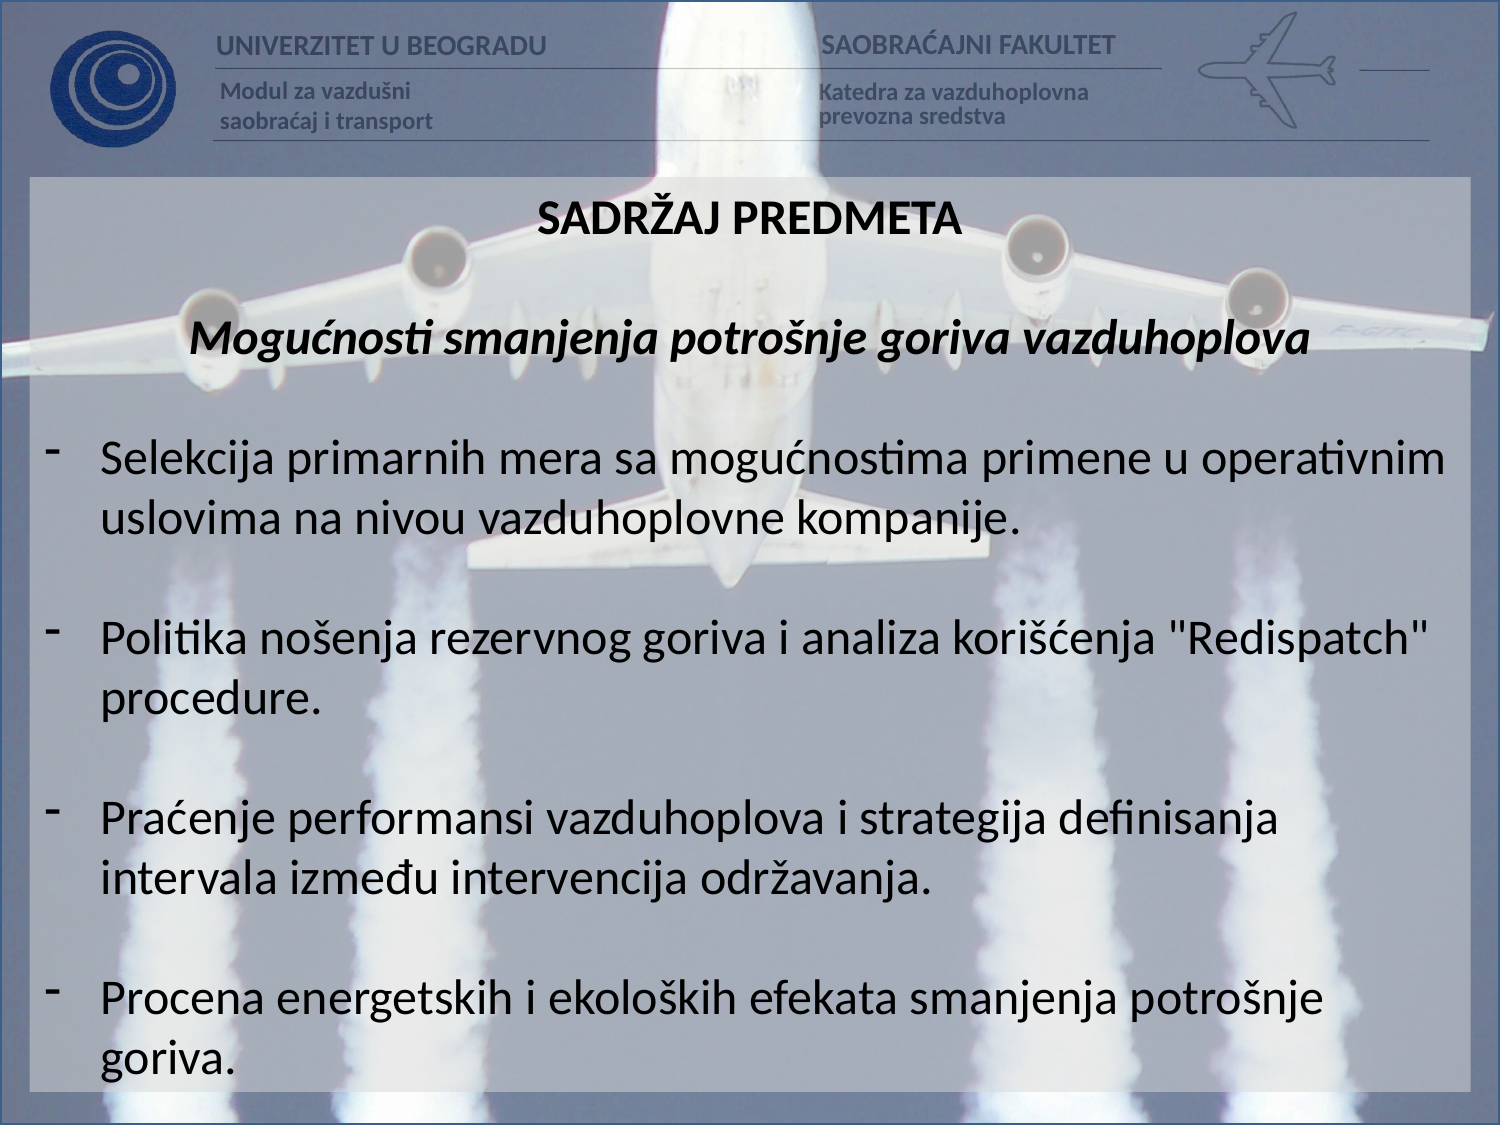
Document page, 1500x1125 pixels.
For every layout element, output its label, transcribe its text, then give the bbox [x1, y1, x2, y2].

text_box SADRŽAJ PREDMETA Mogućnosti smanjenja potrošnje goriva vazduhoplova Selekcija primarnih mera sa mogućnostima primene u operativnim uslovima na nivou vazduhoplovne kompanije. Politika nošenja rezervnog goriva i analiza korišćenja "Redispatch" procedure. Praćenje performansi vazduhoplova i strategija definisanja intervala između intervencija održavanja. Procena energetskih i ekoloških efekata smanjenja potrošnje goriva. [29, 177, 1471, 1092]
text_box [0, 0, 1500, 1125]
